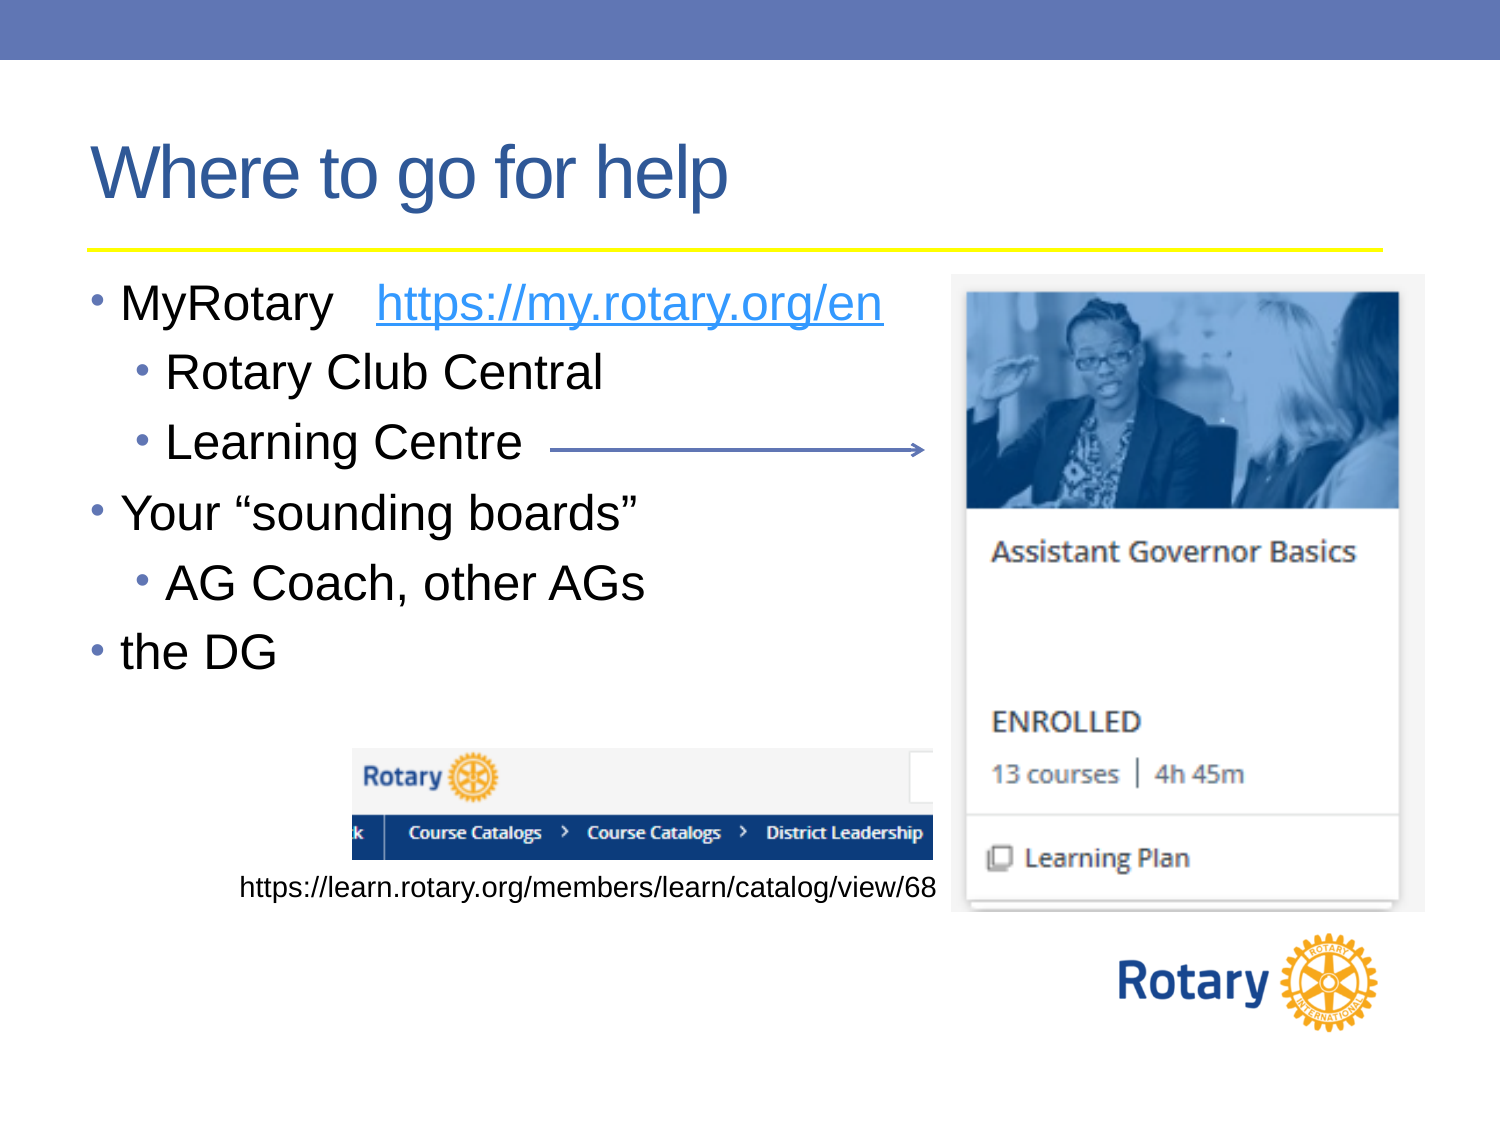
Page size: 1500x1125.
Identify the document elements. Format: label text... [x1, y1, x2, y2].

picture [950, 274, 1426, 912]
picture [1112, 932, 1383, 1034]
text_box https://learn.rotary.org/members/learn/catalog/view/68 [215, 861, 947, 911]
picture [352, 748, 934, 861]
title Where to go for help [75, 87, 1425, 250]
list MyRotary https://my.rotary.org/en Rotary Club Central Learning Centre Your “sounding boards” AG Coach, other AGs the DG [75, 262, 1425, 1063]
